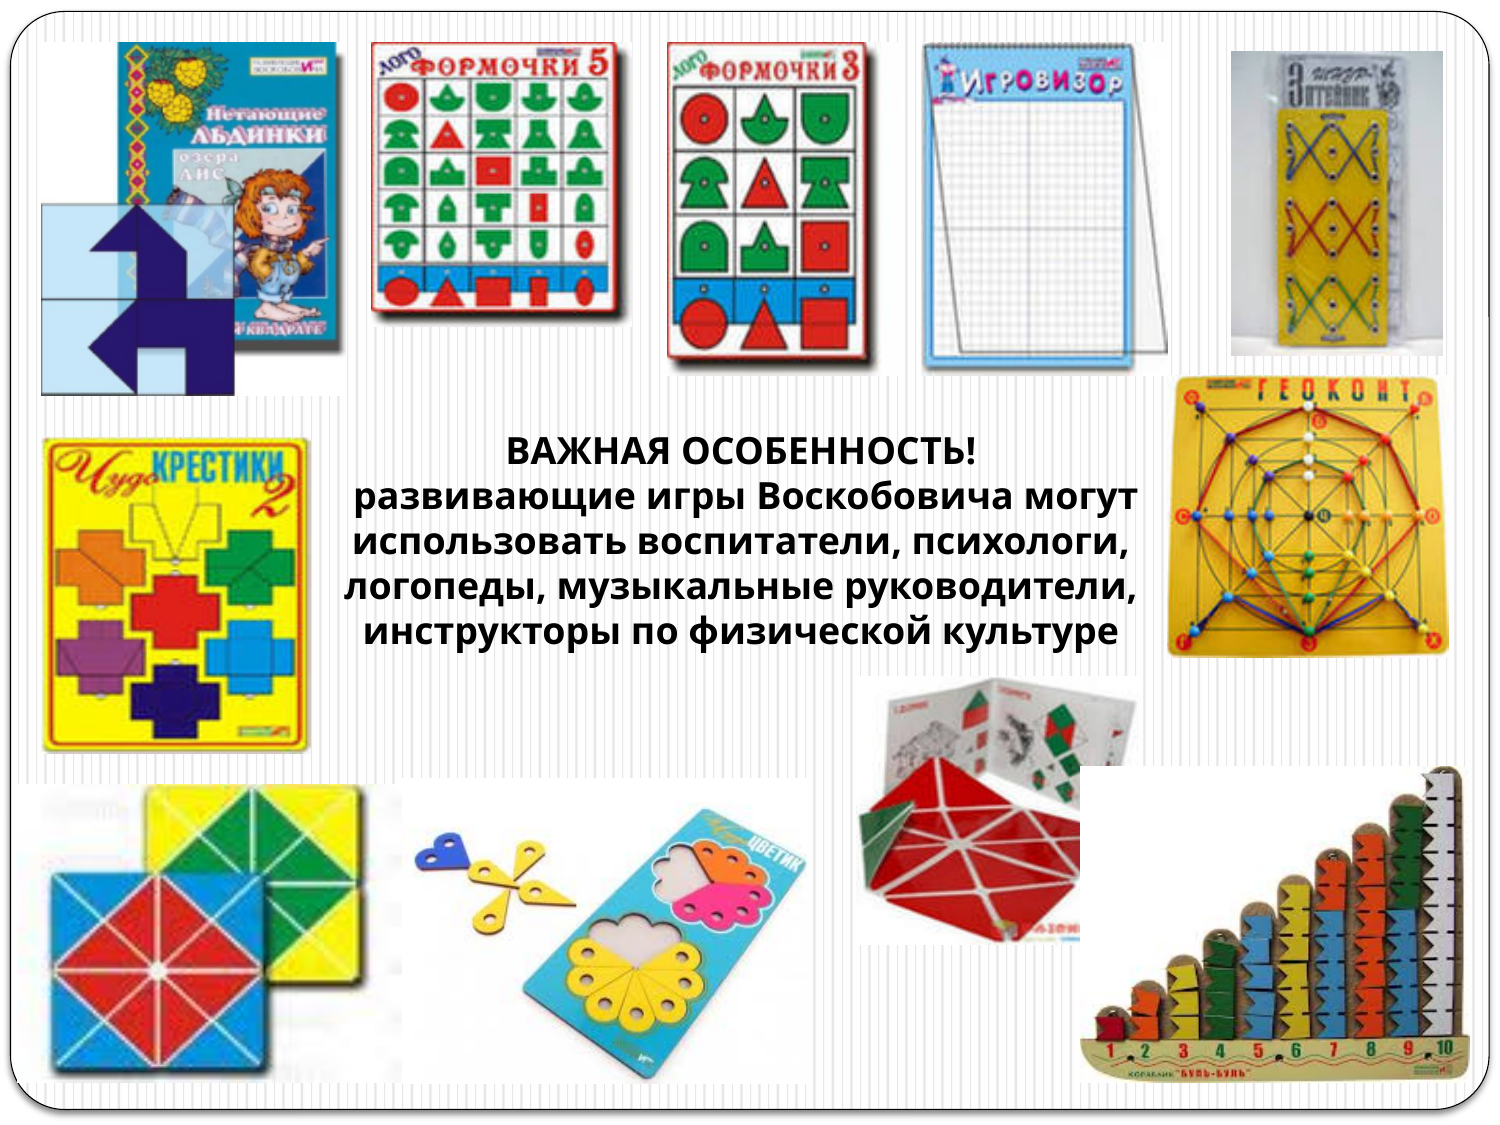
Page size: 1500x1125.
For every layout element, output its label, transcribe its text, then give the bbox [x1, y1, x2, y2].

picture [248, 56, 328, 77]
picture [856, 676, 1470, 1083]
picture [17, 778, 807, 1084]
picture [667, 42, 902, 377]
picture [1231, 51, 1443, 357]
picture [371, 42, 632, 327]
picture [920, 42, 1449, 658]
picture [41, 42, 347, 397]
picture [40, 436, 311, 754]
text_box ВАЖНАЯ ОСОБЕННОСТЬ! развивающие игры Воскобовича могут использовать воспитатели, психологи, логопеды, музыкальные руководители, инструкторы по физической культуре [315, 419, 1162, 660]
